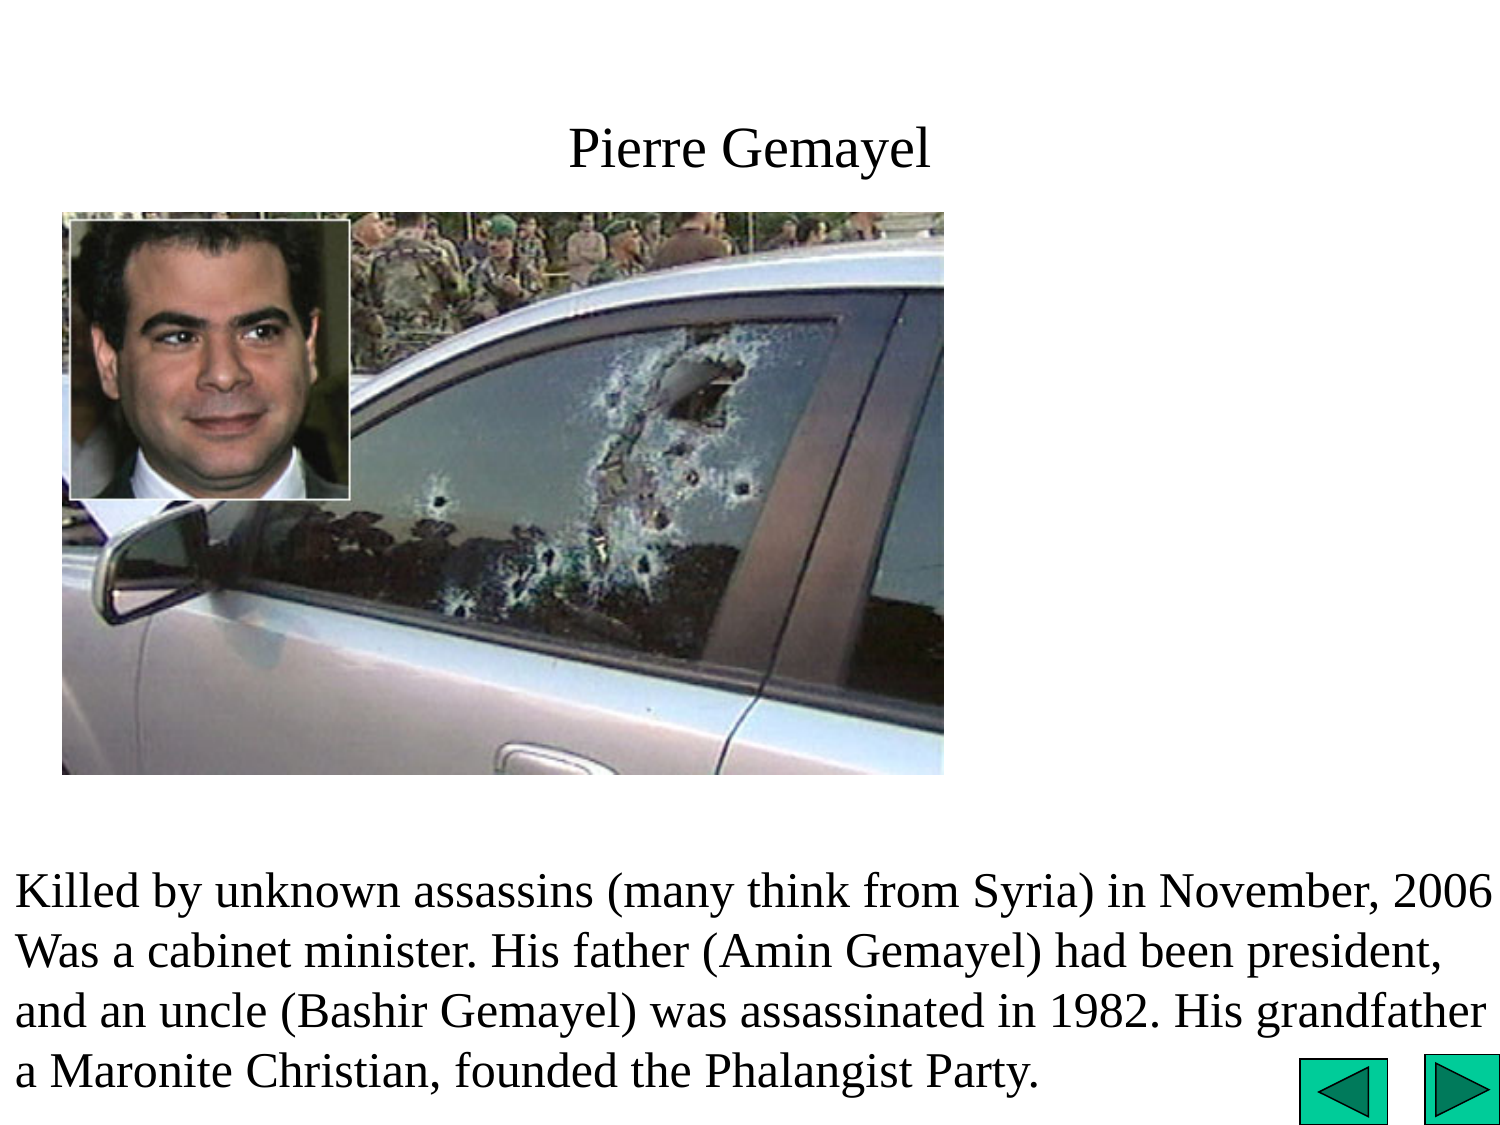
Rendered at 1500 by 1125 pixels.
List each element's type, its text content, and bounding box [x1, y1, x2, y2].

text_box Killed by unknown assassins (many think from Syria) in November, 2006 Was a cabinet minister. His father (Amin Gemayel) had been president, and an uncle (Bashir Gemayel) was assassinated in 1982. His grandfather a Maronite Christian, founded the Phalangist Party. [0, 849, 1500, 1105]
picture [62, 212, 944, 776]
title Pierre Gemayel [112, 49, 1388, 238]
